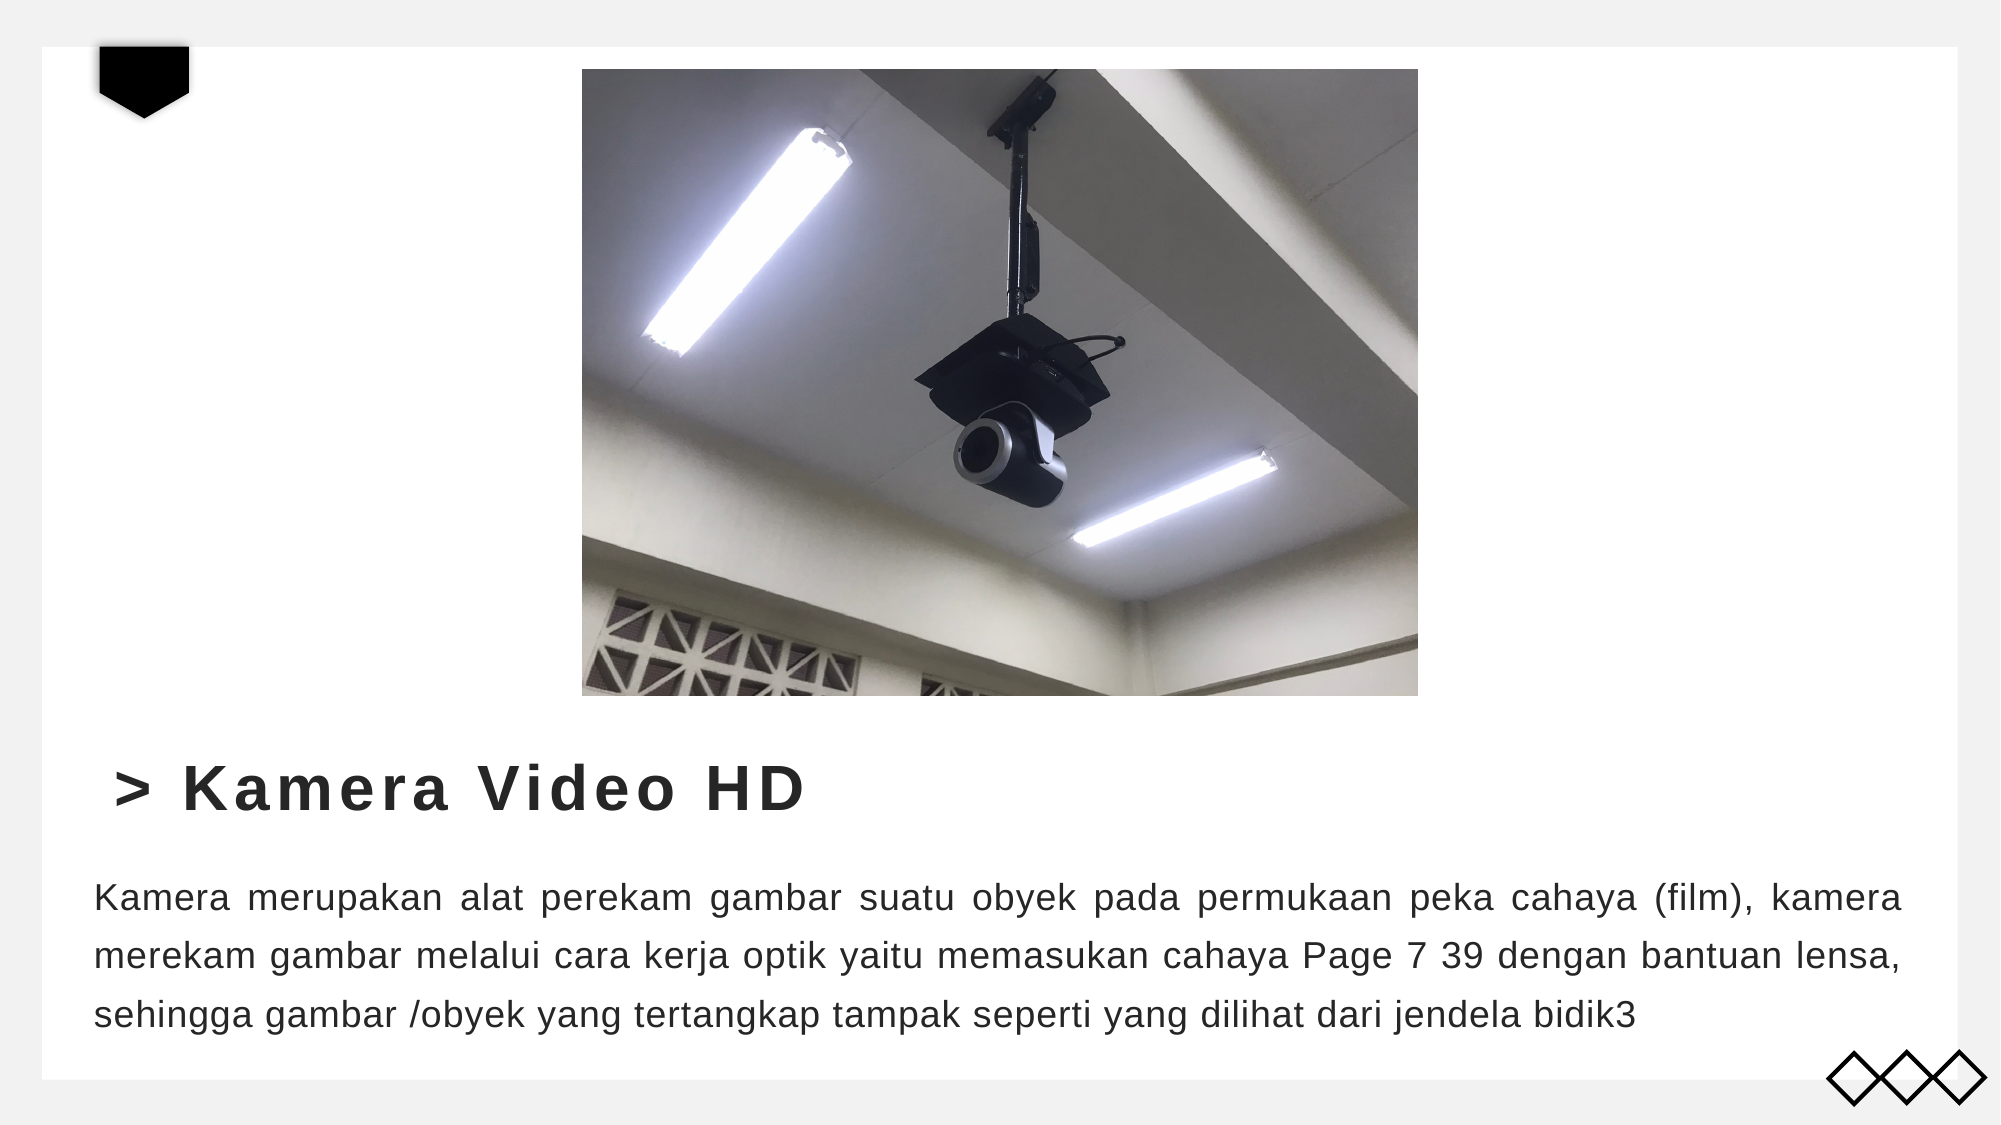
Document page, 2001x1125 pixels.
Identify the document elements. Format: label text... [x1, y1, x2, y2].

text_box Kamera merupakan alat perekam gambar suatu obyek pada permukaan peka cahaya (film), kamera merekam gambar melalui cara kerja optik yaitu memasukan cahaya Page 7 39 dengan bantuan lensa, sehingga gambar /obyek yang tertangkap tampak seperti yang dilihat dari jendela bidik3 [79, 851, 1921, 1078]
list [582, 69, 1418, 696]
text_box > Kamera Video HD [99, 738, 1900, 832]
